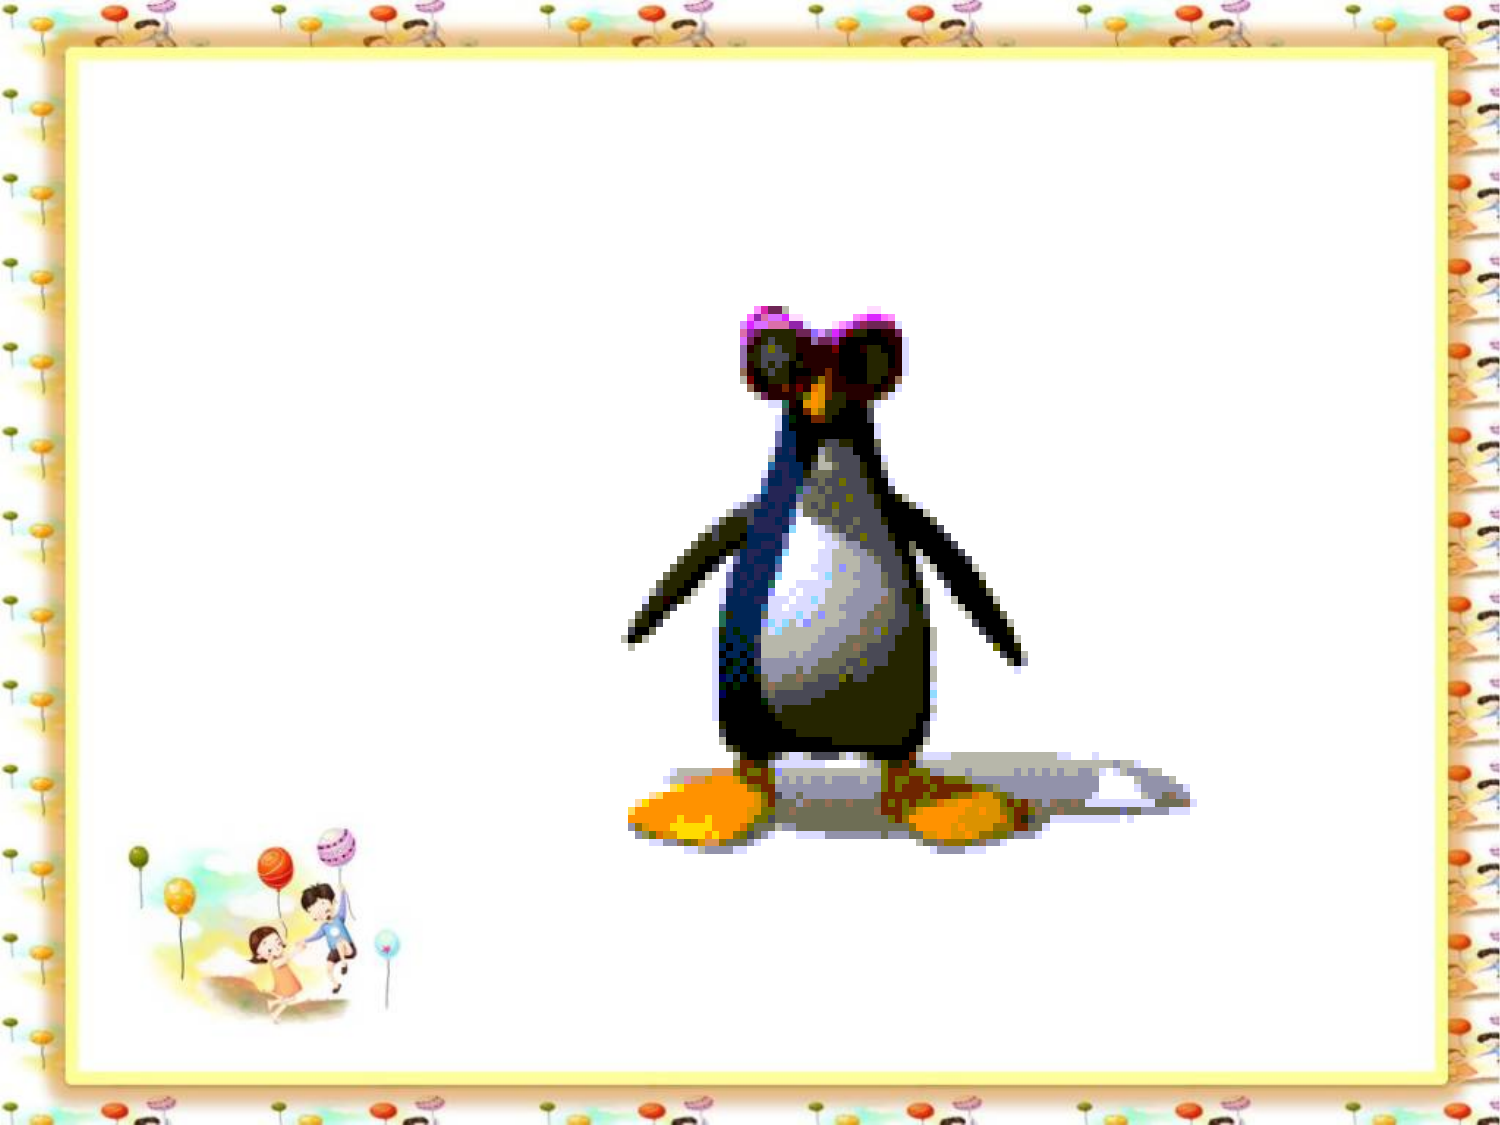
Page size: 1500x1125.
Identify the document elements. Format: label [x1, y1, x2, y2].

picture [0, 0, 1500, 1125]
list [572, 266, 1282, 894]
